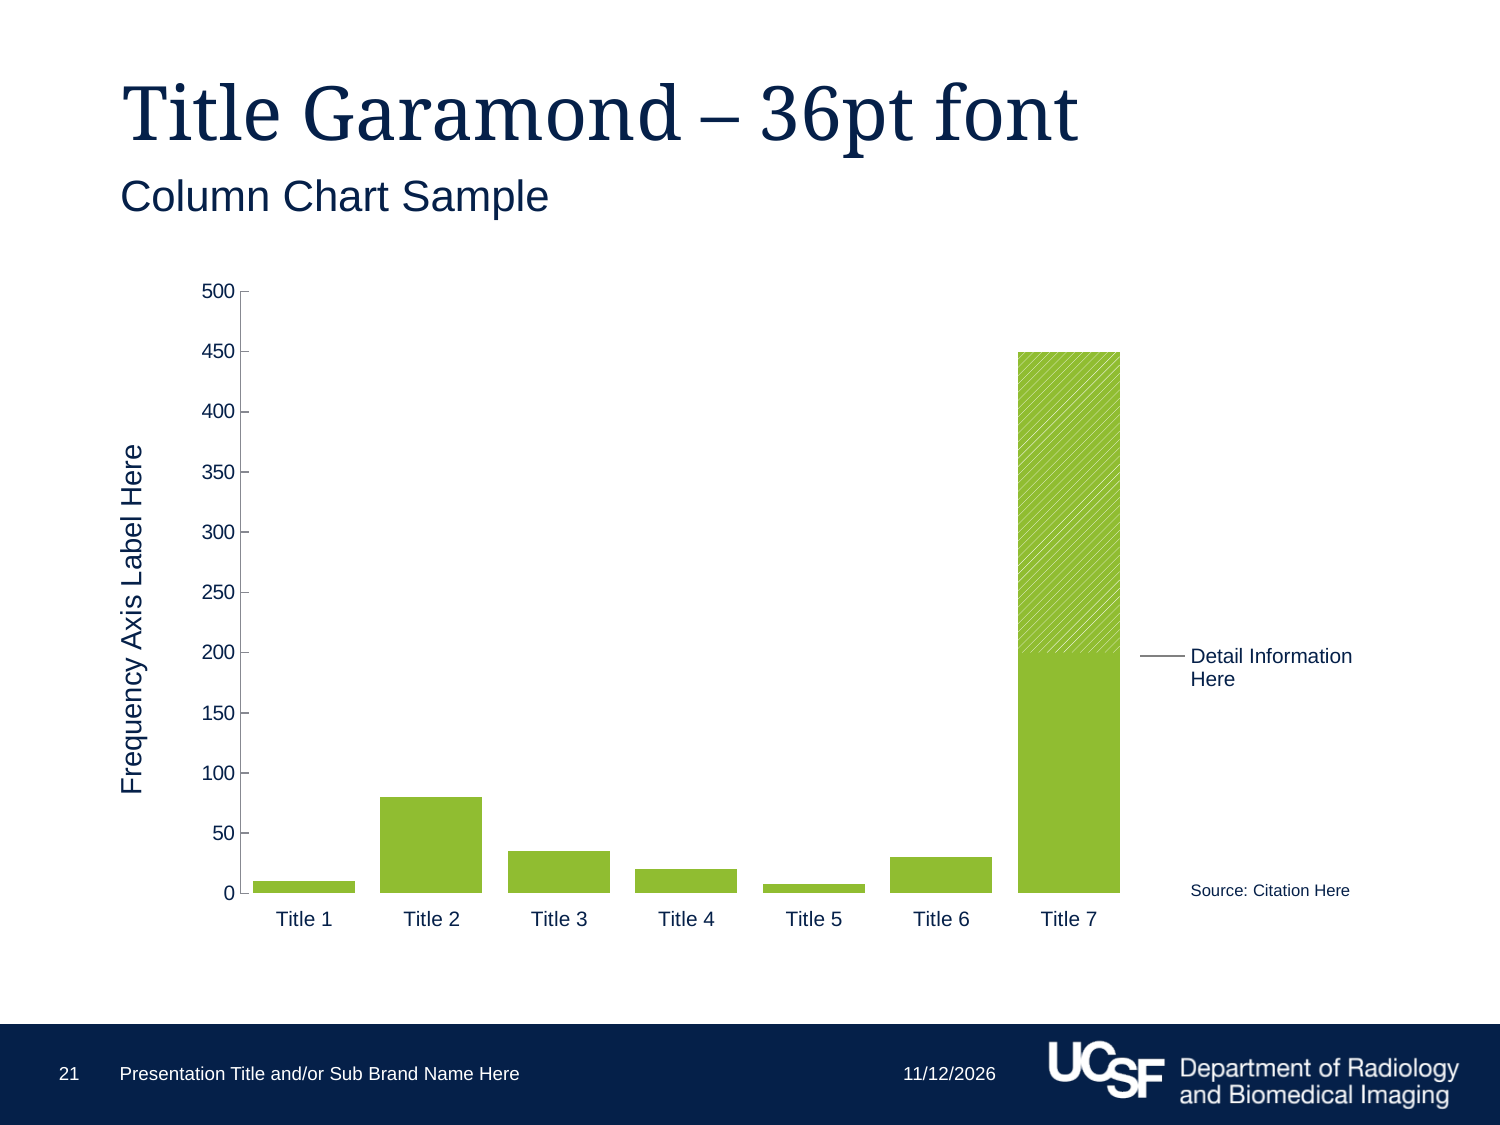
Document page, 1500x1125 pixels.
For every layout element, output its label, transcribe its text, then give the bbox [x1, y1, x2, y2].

title Title Garamond – 36pt font [108, 71, 1434, 167]
list Column Chart Sample [105, 166, 1431, 229]
text_box Source: Citation Here [1251, 882, 1441, 901]
text_box Frequency Axis Label Here [116, 346, 148, 893]
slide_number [903, 1058, 1056, 1084]
slide_number 21 [58, 1058, 100, 1085]
text_box Detail Information Here [1251, 645, 1441, 691]
footer Presentation Title and/or Sub Brand Name Here [119, 1061, 827, 1084]
chart [167, 268, 1247, 936]
